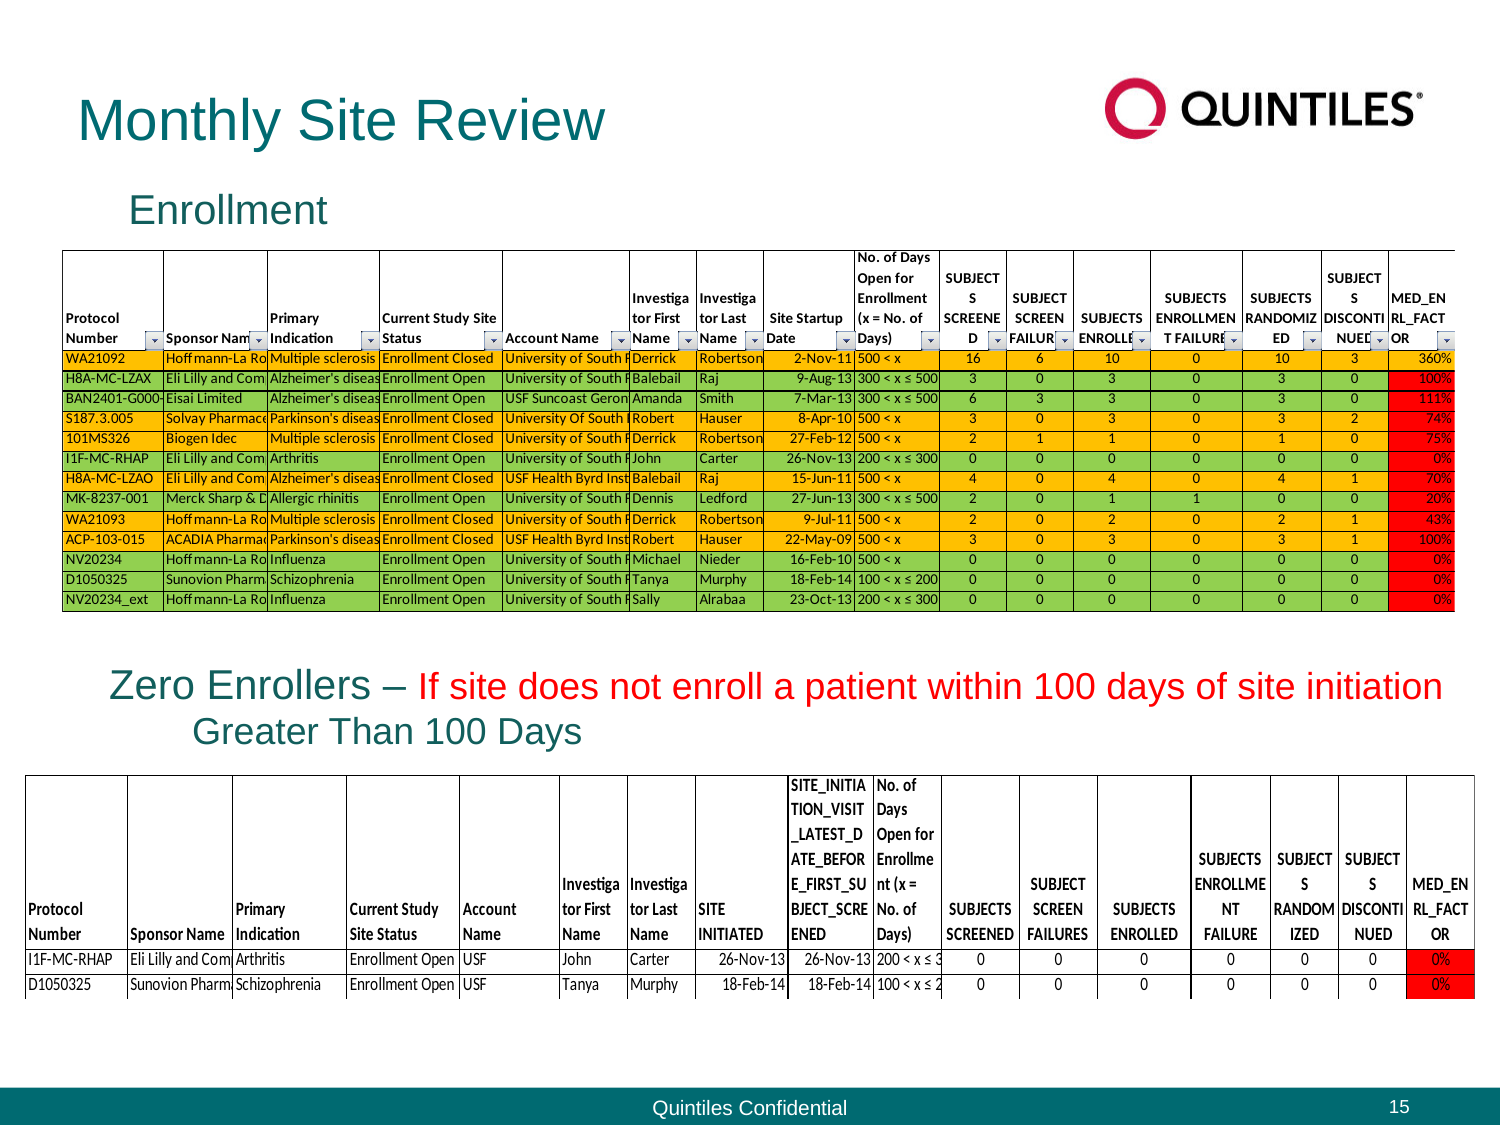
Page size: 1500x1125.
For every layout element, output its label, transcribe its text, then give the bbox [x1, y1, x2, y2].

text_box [24, 774, 1476, 1001]
text_box Greater Than 100 Days [177, 699, 598, 760]
picture [1050, 0, 1500, 150]
text_box Zero Enrollers – If site does not enroll a patient within 100 days of site initiation [94, 650, 1459, 715]
title Monthly Site Review [62, 75, 1050, 200]
footer Quintiles Confidential [0, 1087, 1500, 1125]
text_box Enrollment [113, 175, 343, 241]
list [62, 249, 1456, 613]
